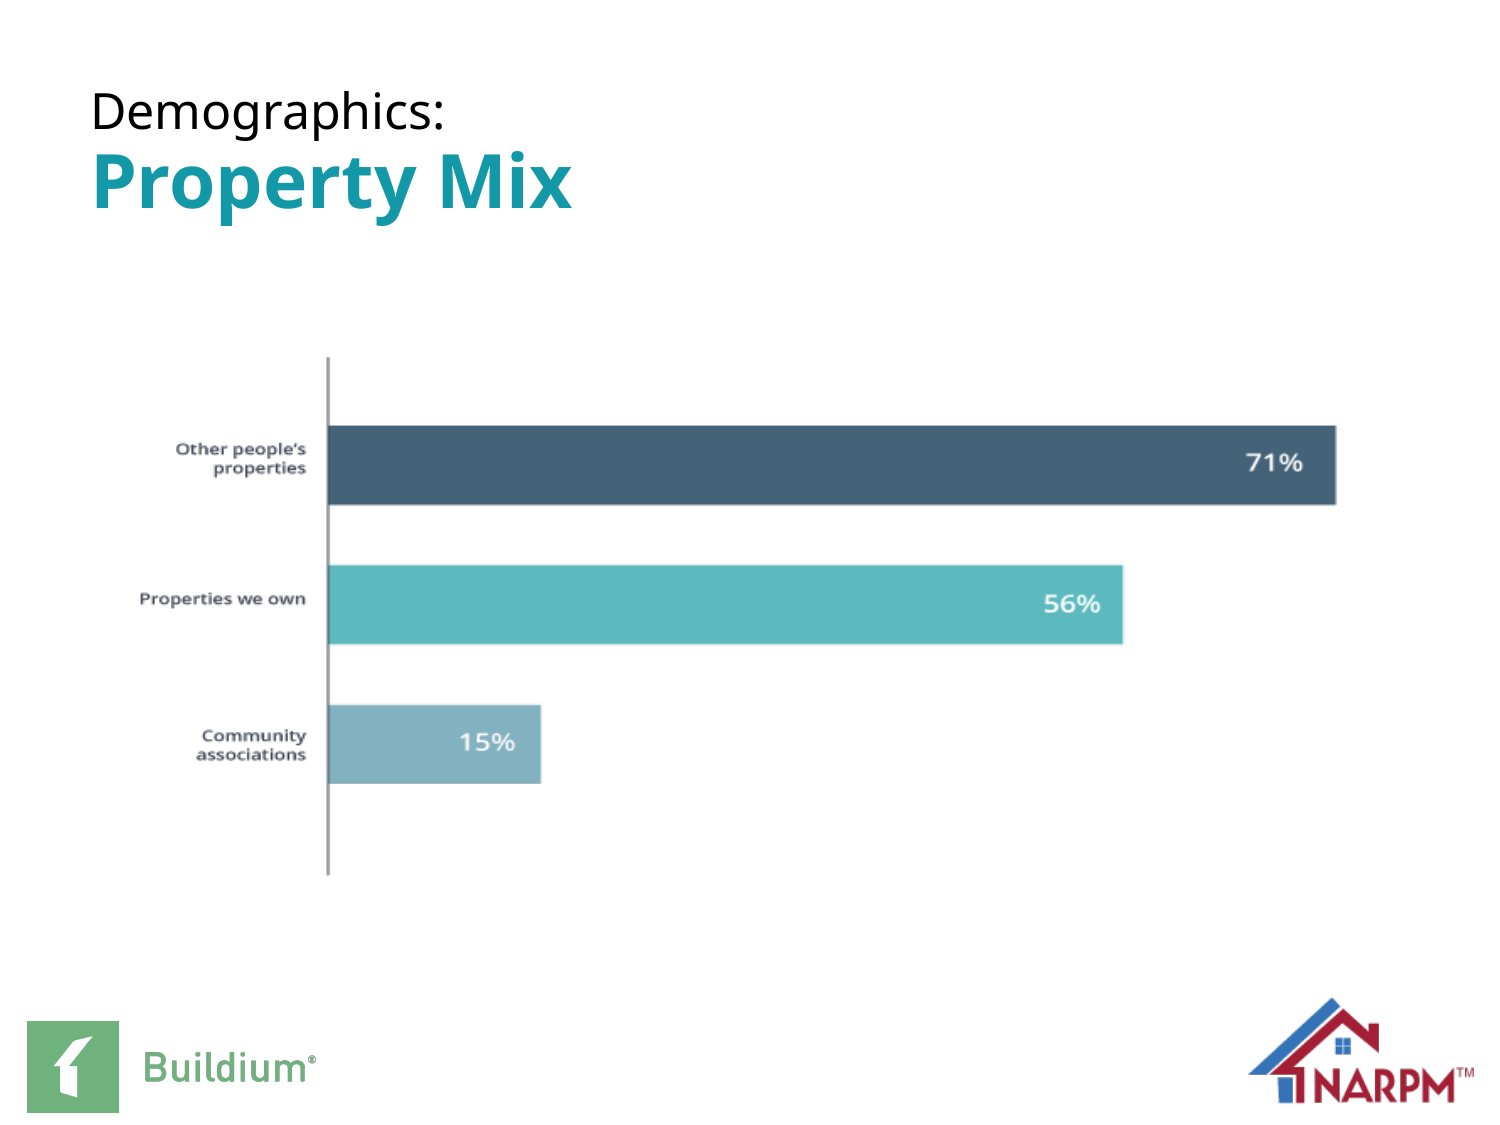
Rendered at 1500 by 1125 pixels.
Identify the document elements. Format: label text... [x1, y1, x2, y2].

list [34, 262, 1386, 1006]
title Demographics: Property Mix [75, 45, 1425, 233]
picture [1237, 987, 1488, 1113]
picture [27, 1021, 316, 1113]
